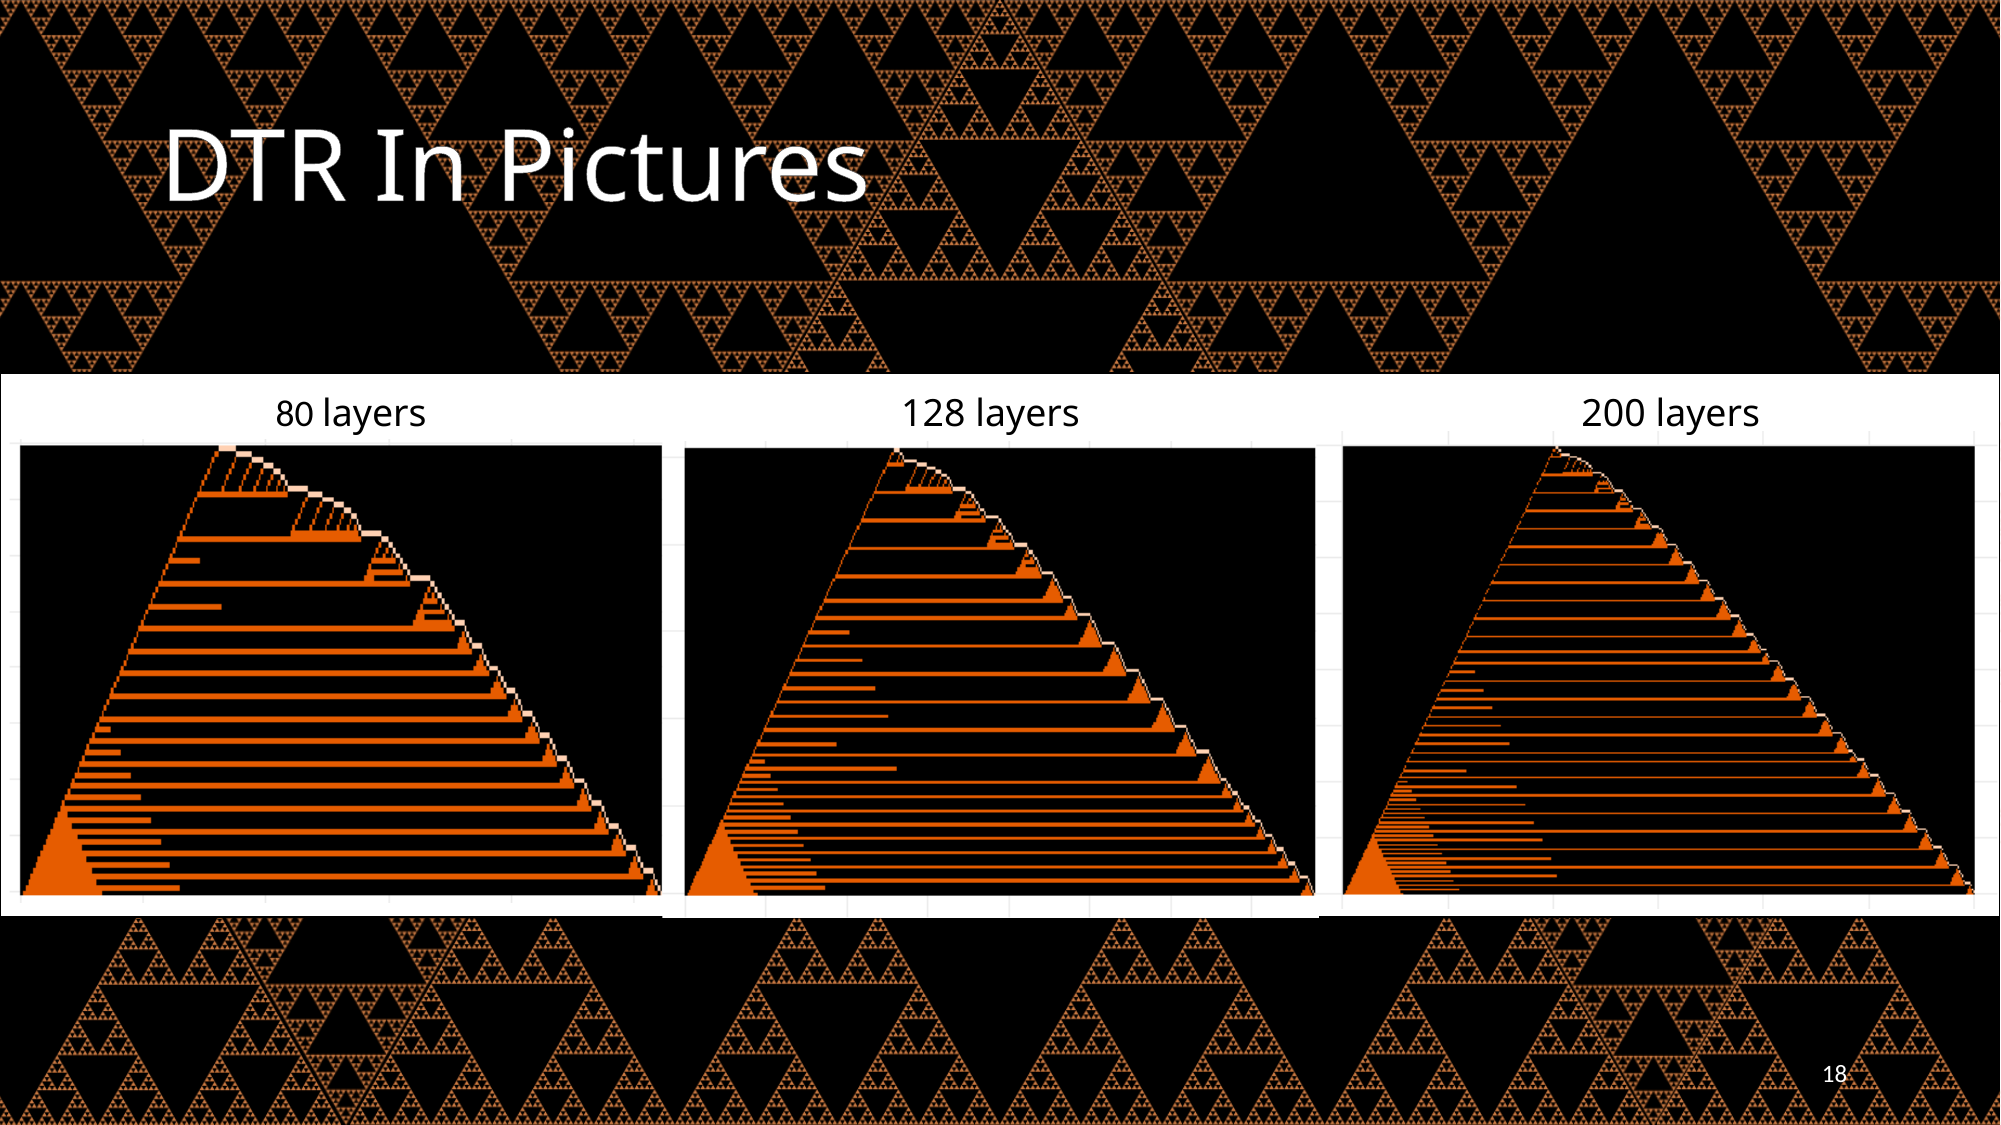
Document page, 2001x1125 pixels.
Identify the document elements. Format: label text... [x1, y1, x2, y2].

text_box [0, 372, 2000, 918]
text_box 80 layers [194, 381, 508, 439]
text_box 200 layers [1514, 381, 1828, 431]
slide_number 18 [1412, 1042, 1863, 1103]
title DTR In Pictures [137, 59, 1863, 278]
picture [9, 431, 1998, 918]
text_box 128 layers [834, 381, 1147, 441]
